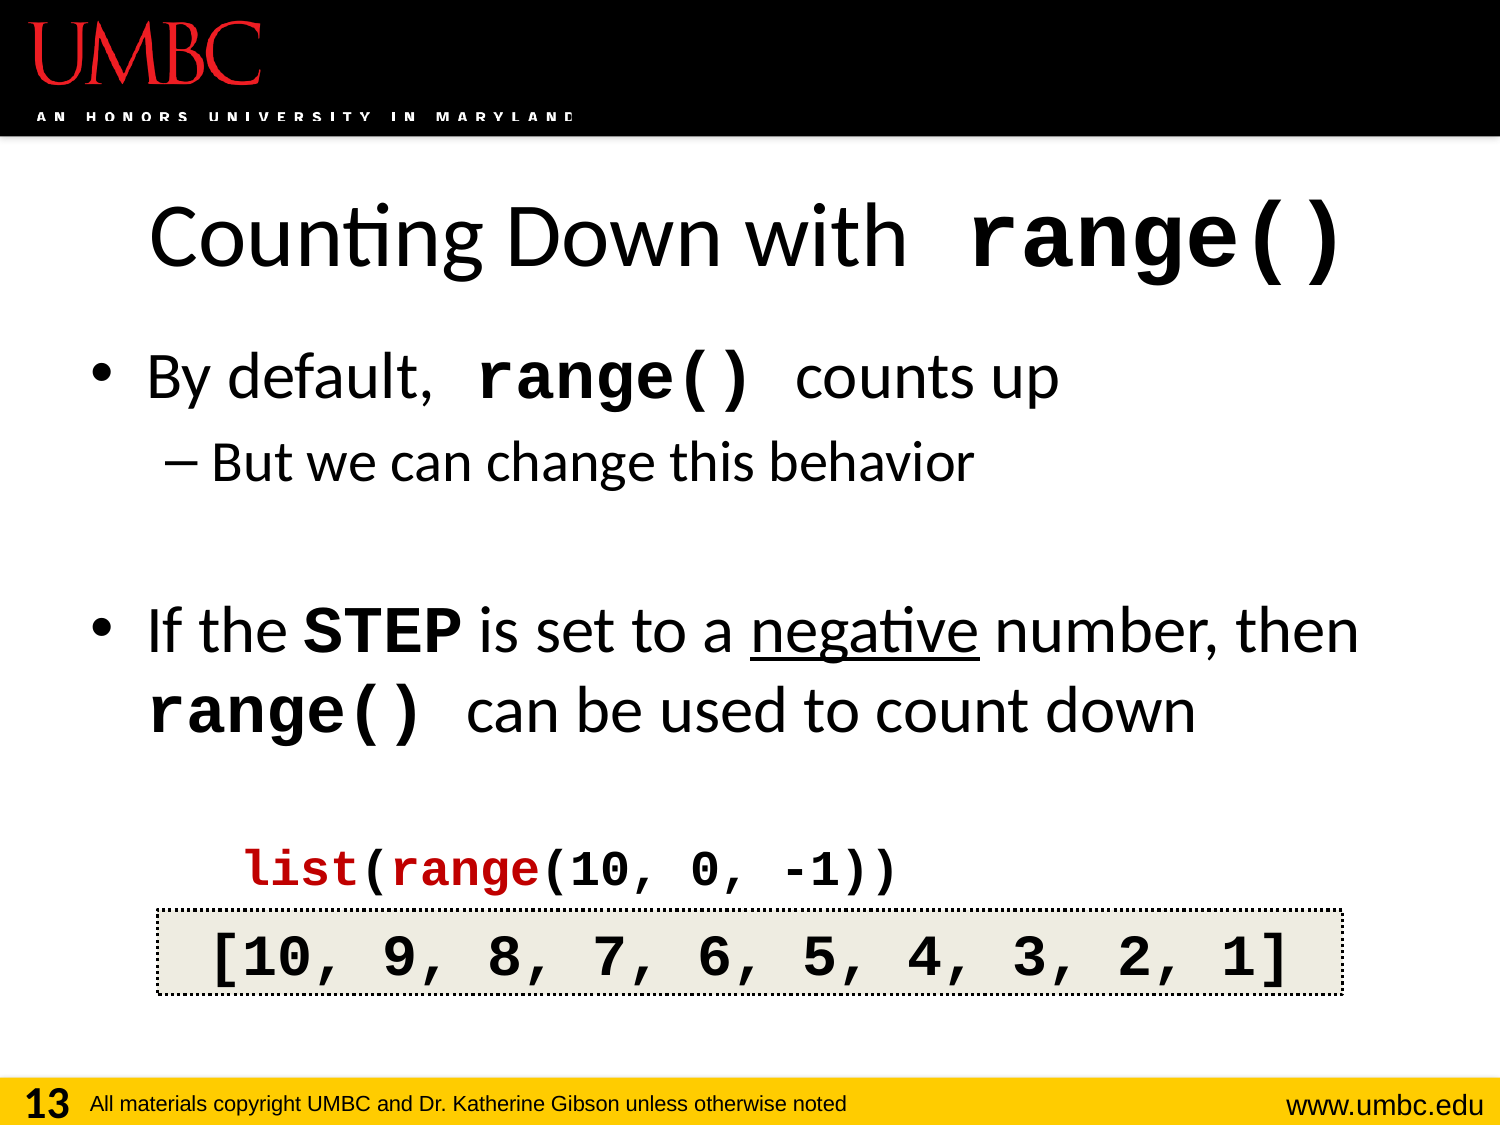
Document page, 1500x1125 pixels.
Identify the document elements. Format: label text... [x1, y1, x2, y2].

text_box [10, 9, 8, 7, 6, 5, 4, 3, 2, 1] [157, 909, 1343, 995]
title Counting Down with range() [75, 136, 1425, 324]
list By default, range() counts up But we can change this behavior If the STEP is set to a negative number, then range() can be used to count down list(range(10, 0, -1)) [75, 324, 1425, 1066]
slide_number 13 [0, 1065, 94, 1125]
